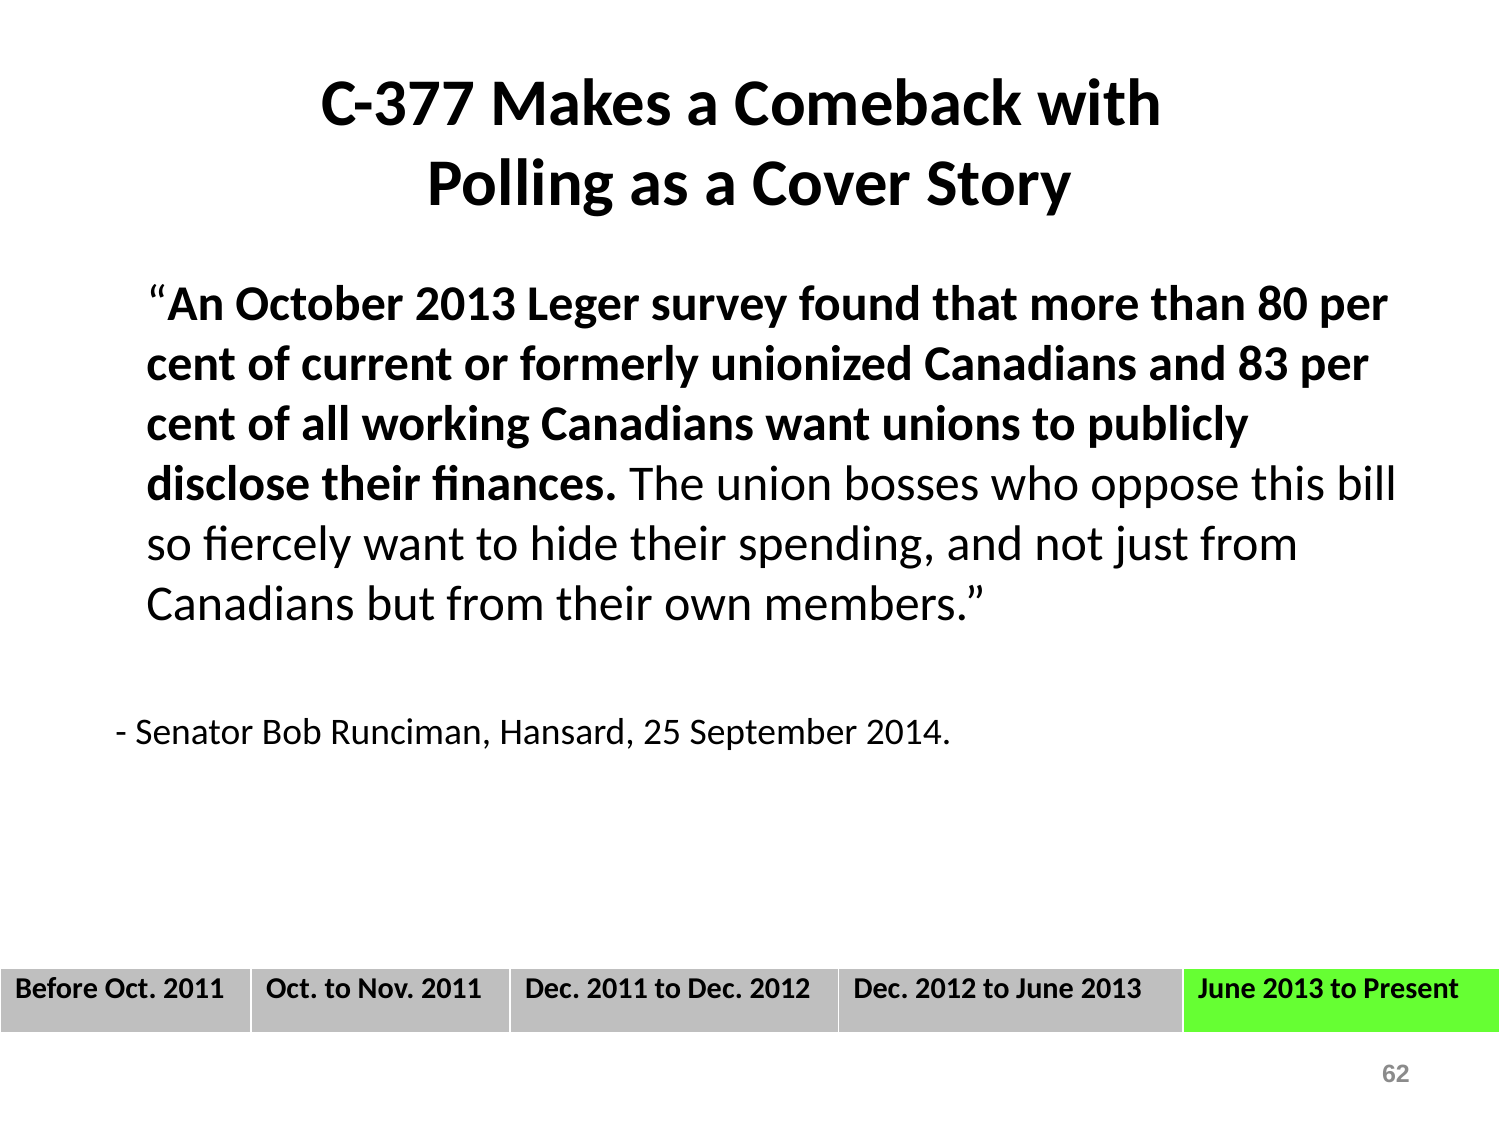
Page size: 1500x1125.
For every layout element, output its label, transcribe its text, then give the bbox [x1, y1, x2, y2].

list “An October 2013 Leger survey found that more than 80 per cent of current or formerly unionized Canadians and 83 per cent of all working Canadians want unions to publicly disclose their finances. The union bosses who oppose this bill so fiercely want to hide their spending, and not just from Canadians but from their own members.” - Senator Bob Runciman, Hansard, 25 September 2014. [75, 262, 1425, 967]
title C-377 Makes a Comeback with Polling as a Cover Story [75, 45, 1425, 233]
slide_number 62 [1074, 1042, 1425, 1103]
table_header Before Oct. 2011 [1, 969, 250, 1032]
table_header Dec. 2012 to June 2013 [839, 969, 1182, 1032]
table_header Dec. 2011 to Dec. 2012 [511, 969, 838, 1032]
table_header June 2013 to Present [1184, 969, 1499, 1032]
table_header Oct. to Nov. 2011 [252, 969, 509, 1032]
